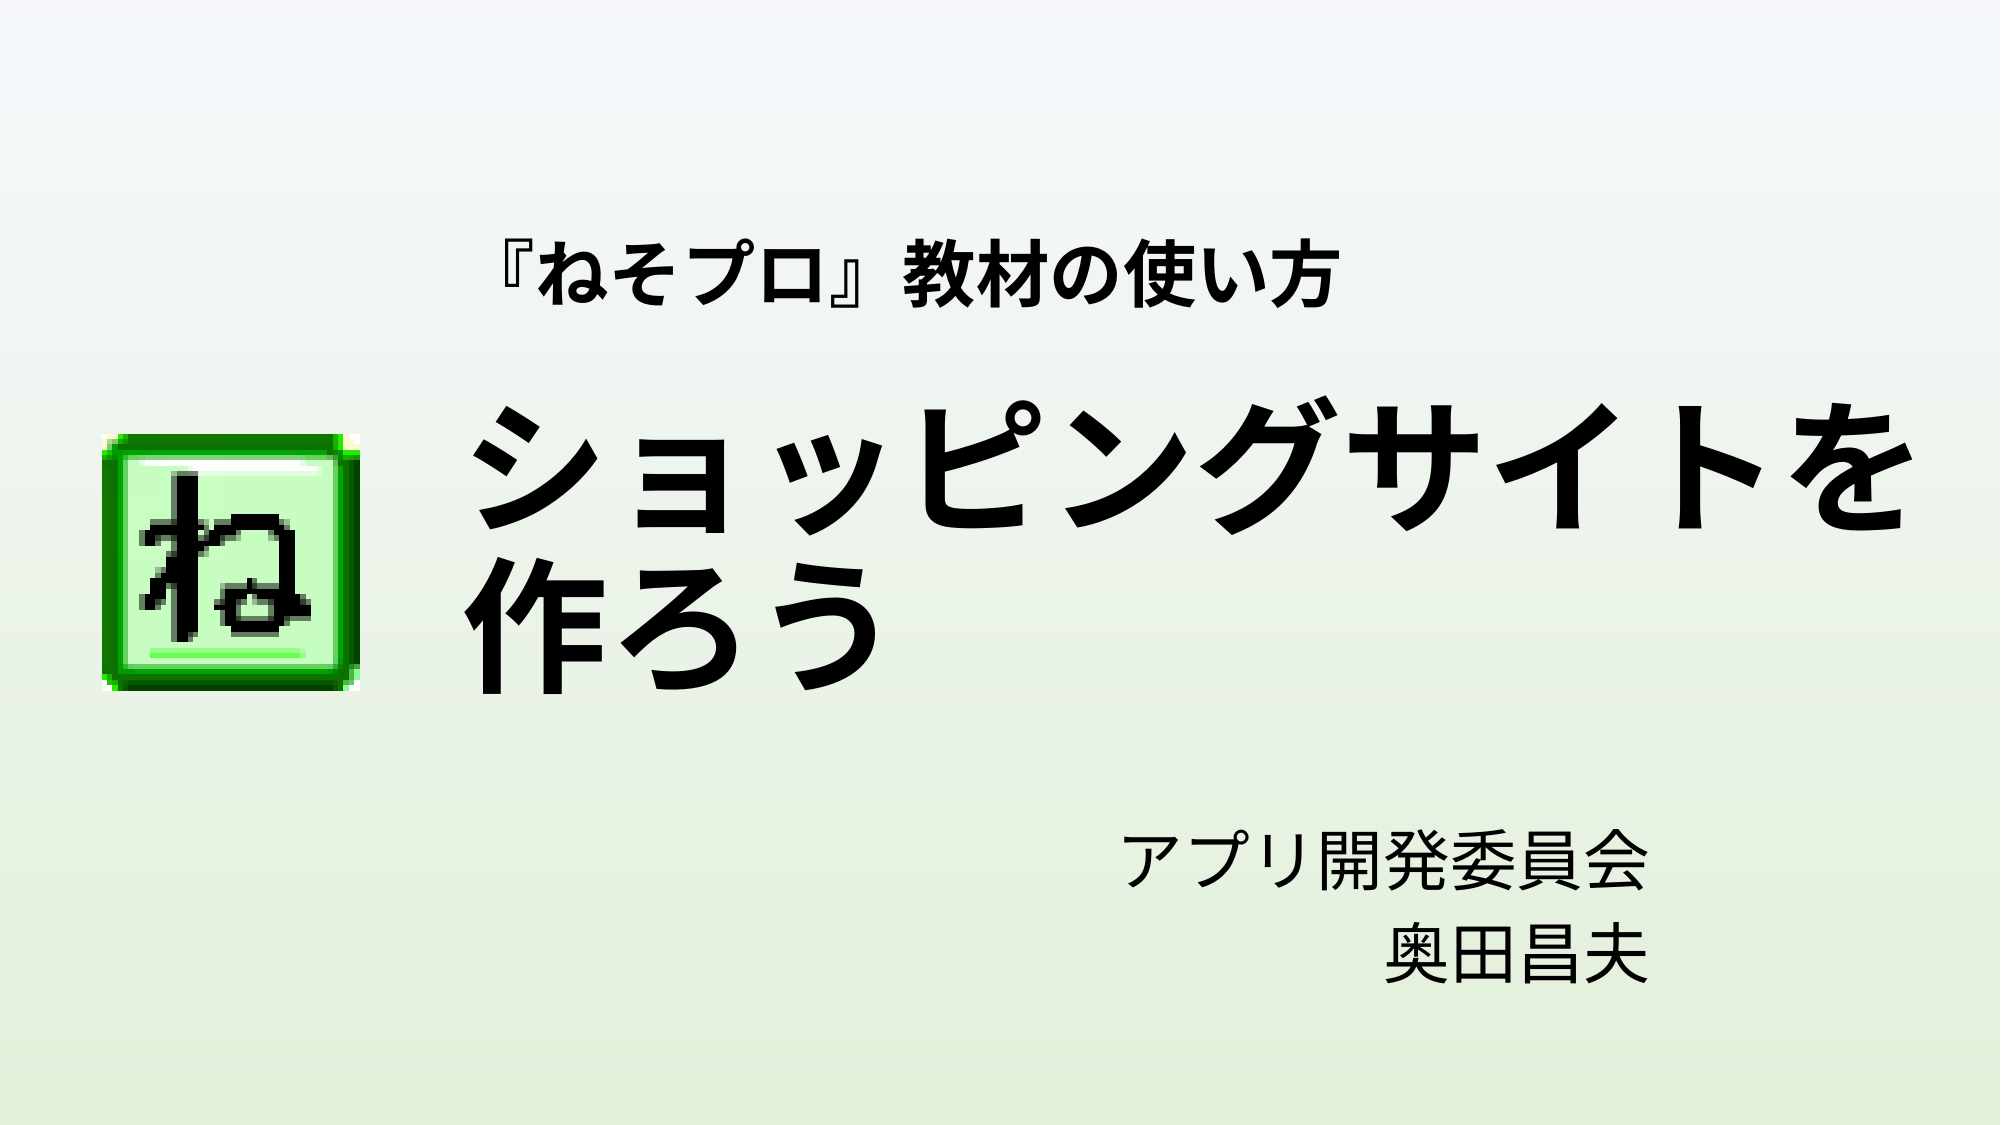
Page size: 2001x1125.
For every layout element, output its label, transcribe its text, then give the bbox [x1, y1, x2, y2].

title 『ねそプロ』教材の使い方 ショッピングサイトを作ろう [446, 228, 1966, 723]
picture [102, 434, 360, 691]
subtitle アプリ開発委員会 奥田昌夫 [676, 820, 1666, 1086]
